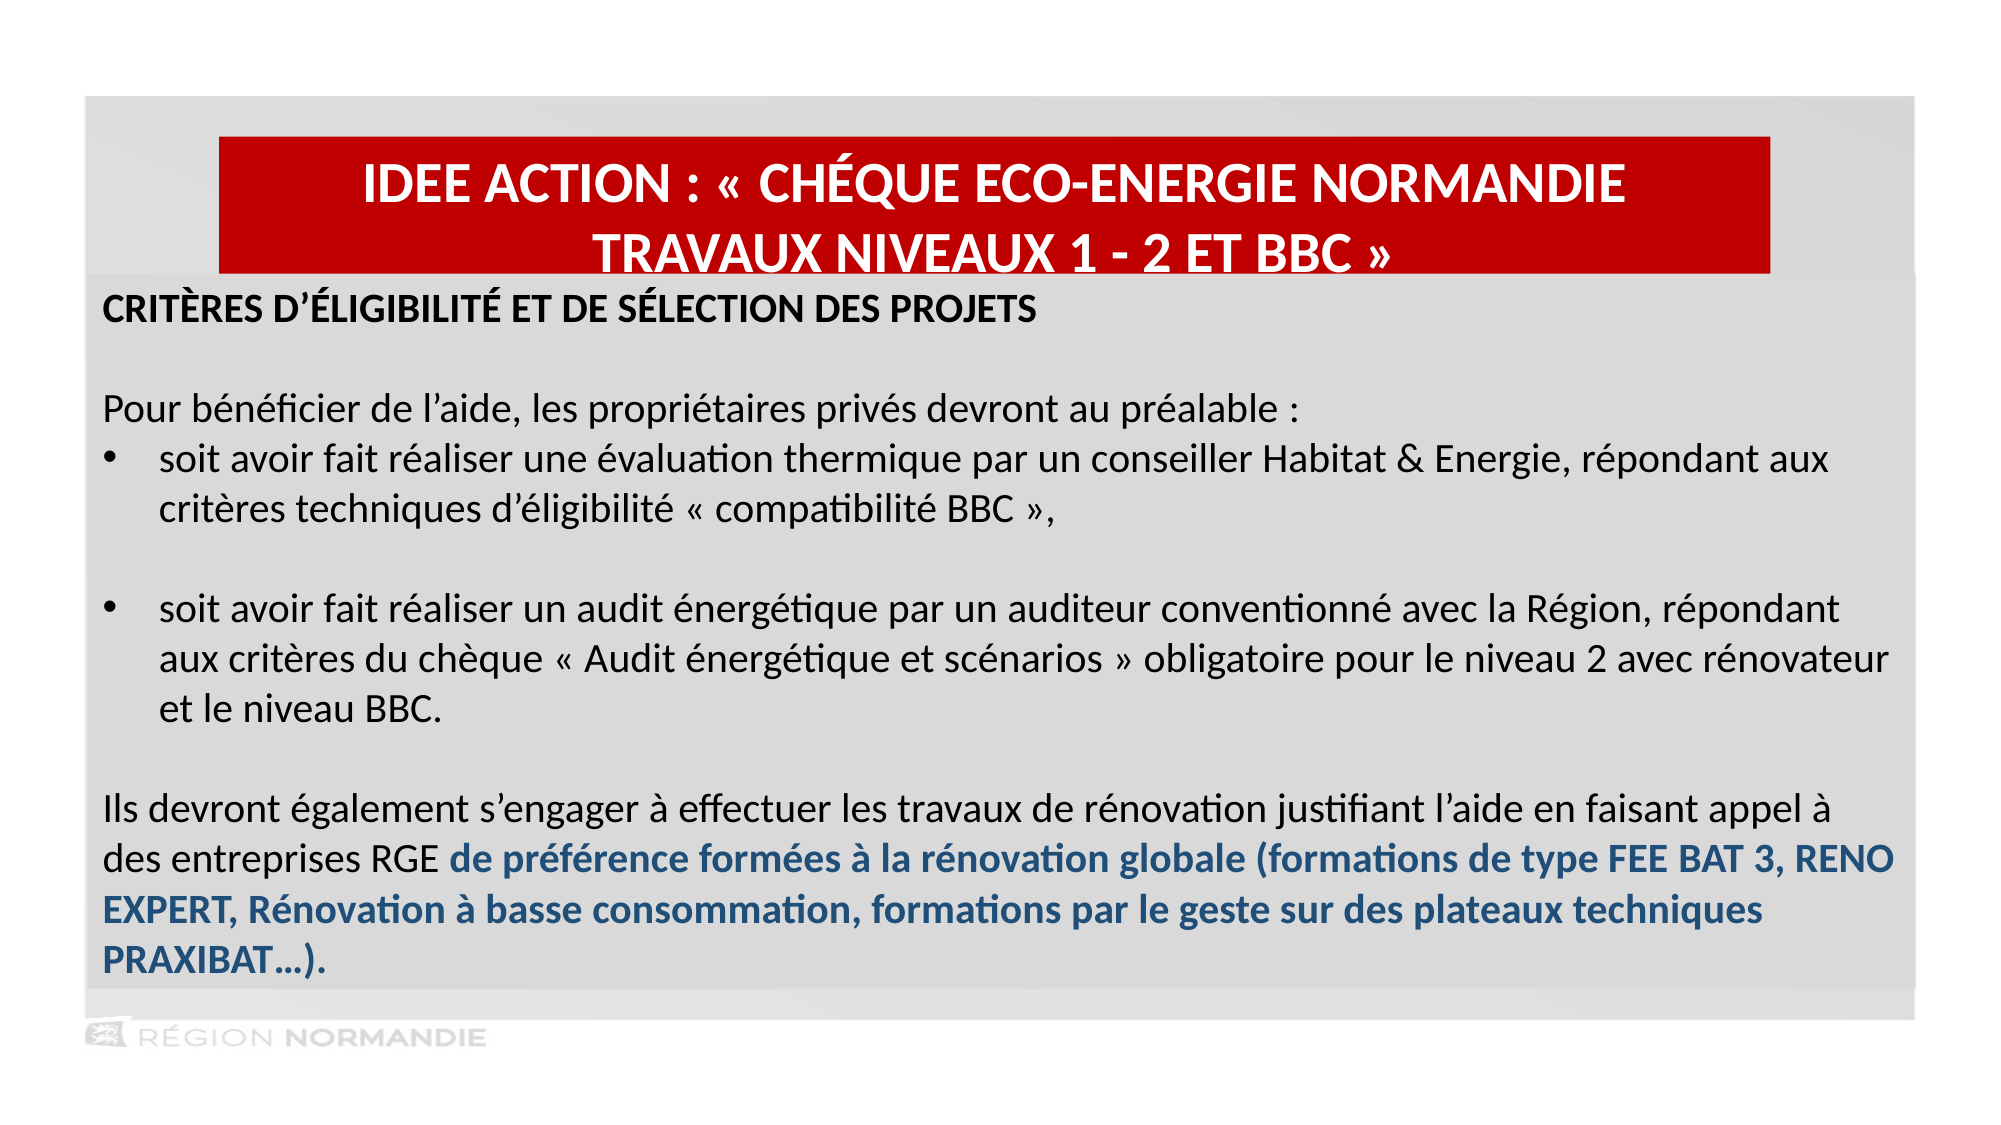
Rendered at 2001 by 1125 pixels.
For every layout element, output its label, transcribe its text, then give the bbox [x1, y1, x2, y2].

text_box IDEE ACTION : « Chéque Eco-Energie Normandie Travaux Niveaux 1 - 2 et BBC » [219, 136, 1771, 273]
picture [0, 32, 2000, 1093]
text_box Critères d’éligibilité et de sélection des projets Pour bénéficier de l’aide, les propriétaires privés devront au préalable : soit avoir fait réaliser une évaluation thermique par un conseiller Habitat & Energie, répondant aux critères techniques d’éligibilité « compatibilité BBC », soit avoir fait réaliser un audit énergétique par un auditeur conventionné avec la Région, répondant aux critères du chèque « Audit énergétique et scénarios » obligatoire pour le niveau 2 avec rénovateur et le niveau BBC. Ils devront également s’engager à effectuer les travaux de rénovation justifiant l’aide en faisant appel à des entreprises RGE de préférence formées à la rénovation globale (formations de type FEE BAT 3, RENO EXPERT, Rénovation à basse consommation, formations par le geste sur des plateaux techniques PRAXIBAT…). [87, 273, 1916, 989]
